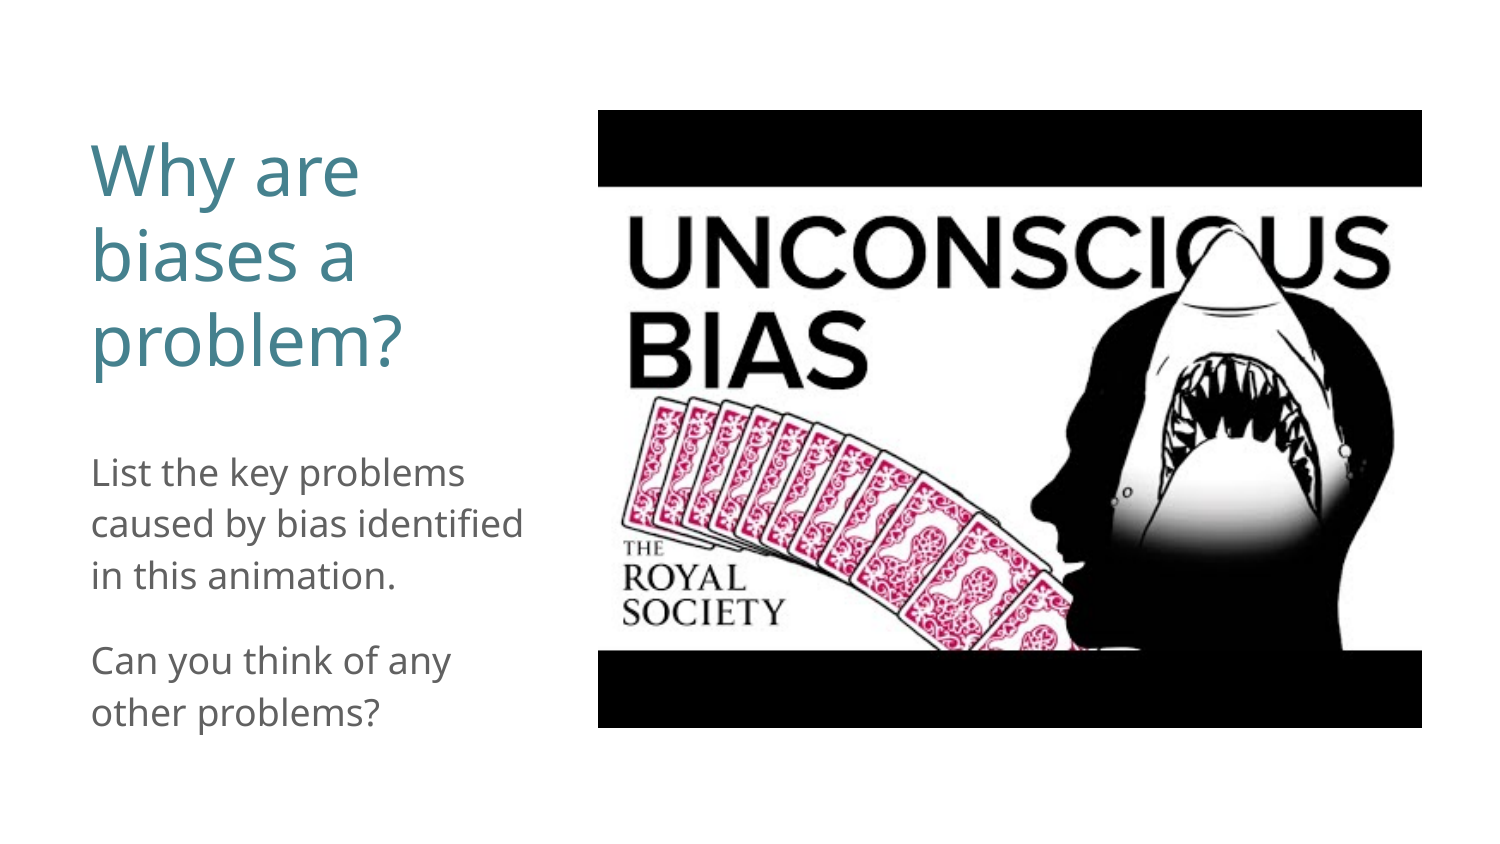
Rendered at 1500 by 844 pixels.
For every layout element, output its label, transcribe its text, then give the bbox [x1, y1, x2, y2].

title Why are biases a problem? [75, 110, 549, 383]
list List the key problems caused by bias identified in this animation. Can you think of any other problems? [75, 426, 549, 728]
picture [598, 109, 1422, 728]
